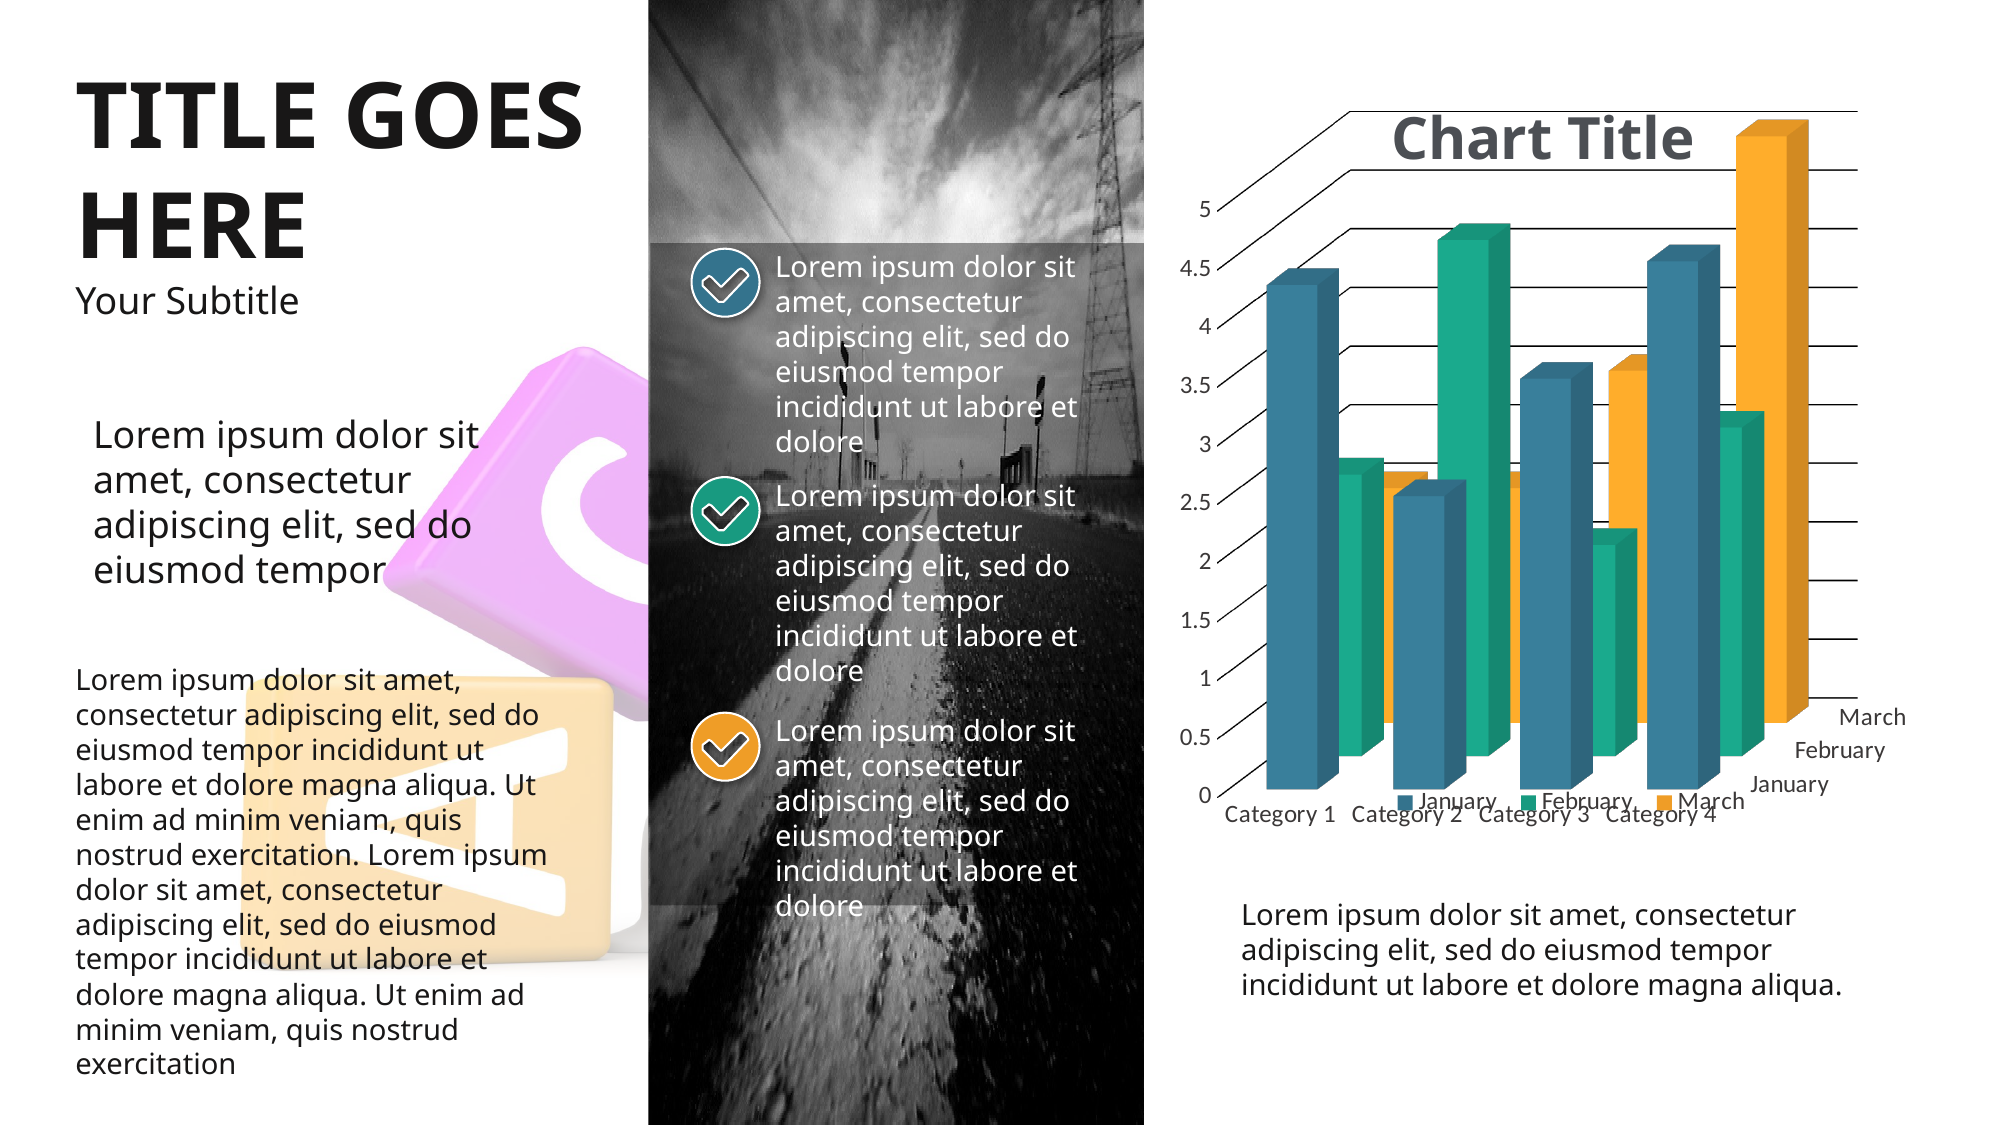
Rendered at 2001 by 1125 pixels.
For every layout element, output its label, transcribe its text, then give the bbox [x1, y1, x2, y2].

text_box TITLE GOES HERE Your Subtitle [60, 49, 649, 330]
text_box Lorem ipsum dolor sit amet, consectetur adipiscing elit, sed do eiusmod tempor incididunt ut labore et dolore [775, 248, 1121, 459]
text_box [647, 330, 1143, 1125]
text_box [1143, 0, 2000, 1125]
text_box [647, 0, 1143, 242]
text_box Lorem ipsum dolor sit amet, consectetur adipiscing elit, sed do eiusmod tempor incididunt ut labore et dolore [775, 712, 1121, 923]
text_box Lorem ipsum dolor sit amet, consectetur adipiscing elit, sed do eiusmod tempor [78, 404, 604, 599]
text_box [691, 712, 760, 781]
text_box [691, 248, 760, 317]
text_box Lorem ipsum dolor sit amet, consectetur adipiscing elit, sed do eiusmod tempor incididunt ut labore et dolore magna aliqua. Ut enim ad minim veniam, quis nostrud exercitation. Lorem ipsum dolor sit amet, consectetur adipiscing elit, sed do eiusmod tempor incididunt ut labore et dolore magna aliqua. Ut enim ad minim veniam, quis nostrud exercitation [60, 653, 586, 1125]
text_box Lorem ipsum dolor sit amet, consectetur adipiscing elit, sed do eiusmod tempor incididunt ut labore et dolore magna aliqua. [1226, 906, 1909, 1009]
chart [1159, 10, 1975, 906]
text_box [691, 477, 760, 546]
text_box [0, 0, 647, 1125]
text_box [649, 242, 1143, 907]
text_box Lorem ipsum dolor sit amet, consectetur adipiscing elit, sed do eiusmod tempor incididunt ut labore et dolore [775, 477, 1121, 687]
